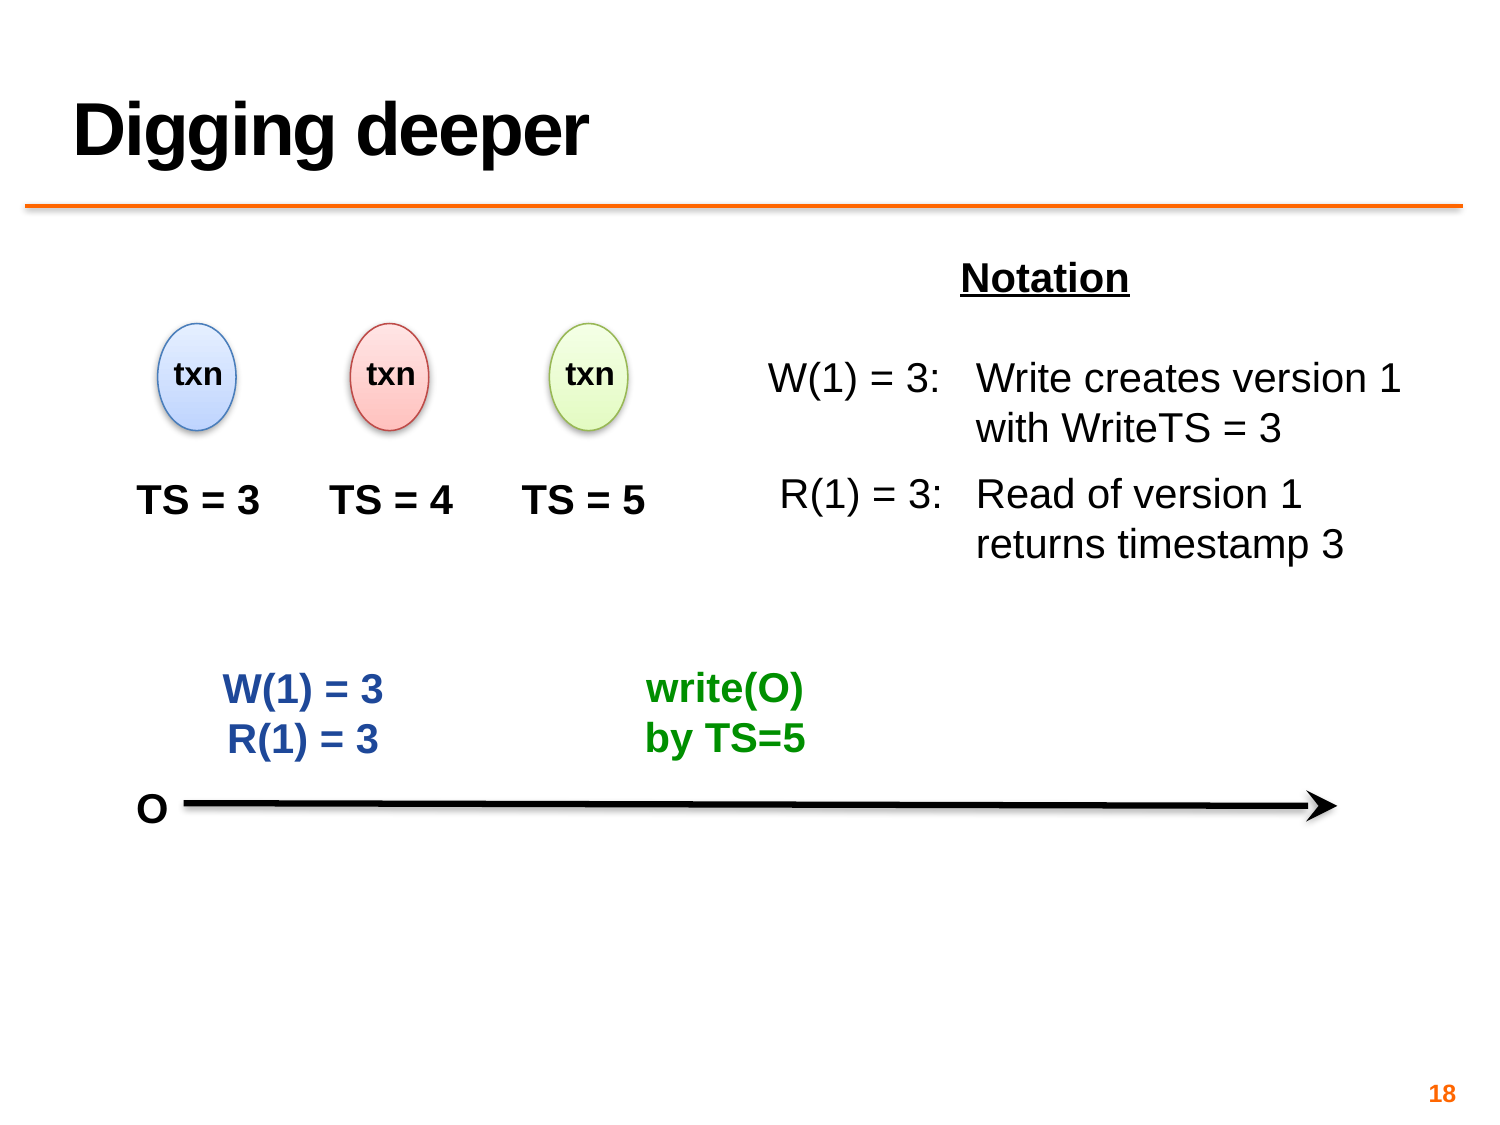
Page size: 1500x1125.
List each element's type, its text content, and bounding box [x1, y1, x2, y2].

slide_number 18 [1112, 1074, 1463, 1110]
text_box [313, 323, 469, 532]
text_box W(1) = 3 R(1) = 3 [207, 654, 399, 770]
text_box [120, 323, 277, 532]
text_box O [121, 774, 184, 840]
text_box write(O) by TS=5 [629, 653, 821, 769]
text_box Notation W(1) = 3: Write creates version 1 with WriteTS = 3 R(1) = 3: Read of version 1 returns timestamp 3 [661, 242, 1430, 575]
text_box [183, 802, 1338, 807]
title Digging deeper [57, 2, 1463, 178]
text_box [505, 323, 662, 532]
